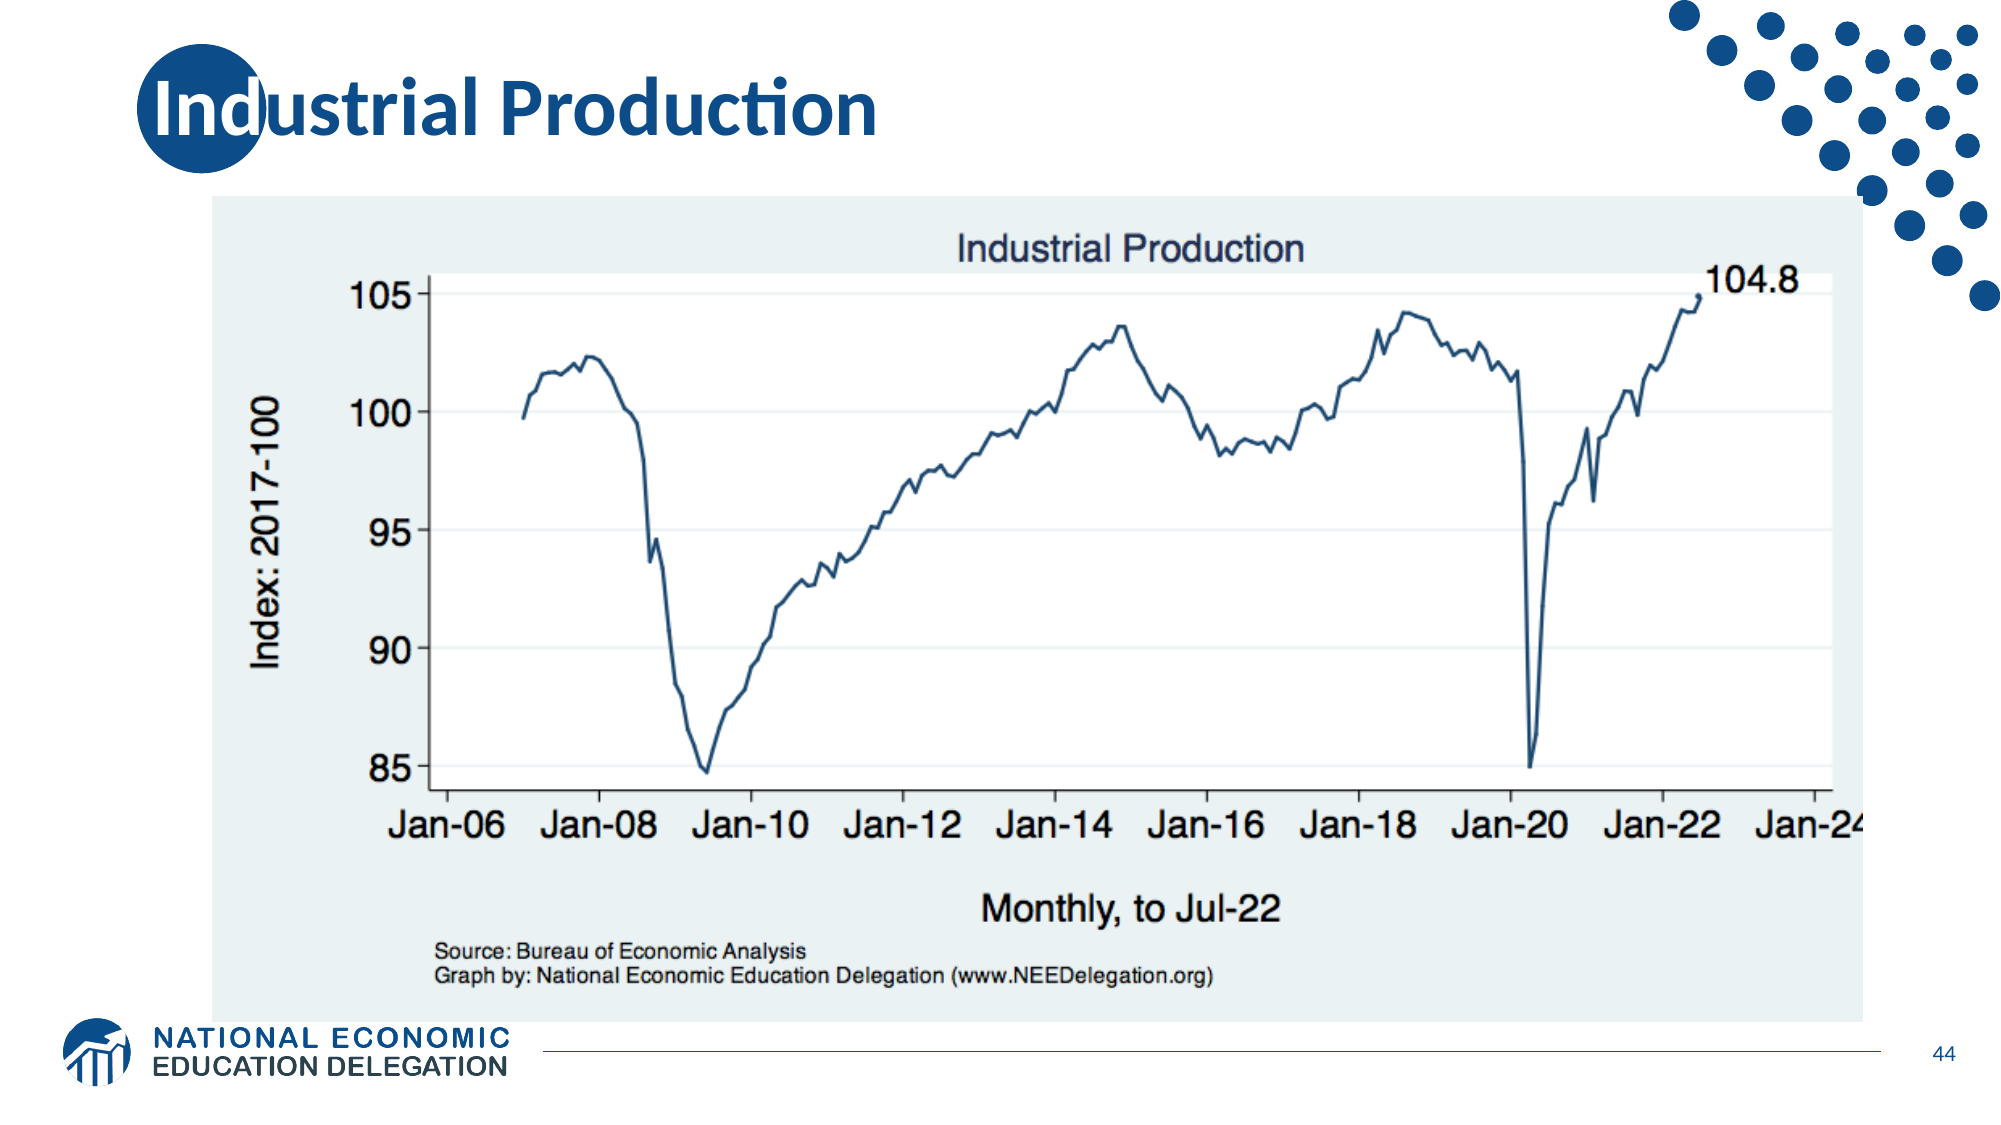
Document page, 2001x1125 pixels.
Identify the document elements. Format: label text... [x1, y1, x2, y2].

picture [55, 1013, 520, 1091]
title Industrial Production [137, 0, 1863, 218]
slide_number 44 [1521, 1022, 1972, 1082]
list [212, 196, 1863, 1022]
